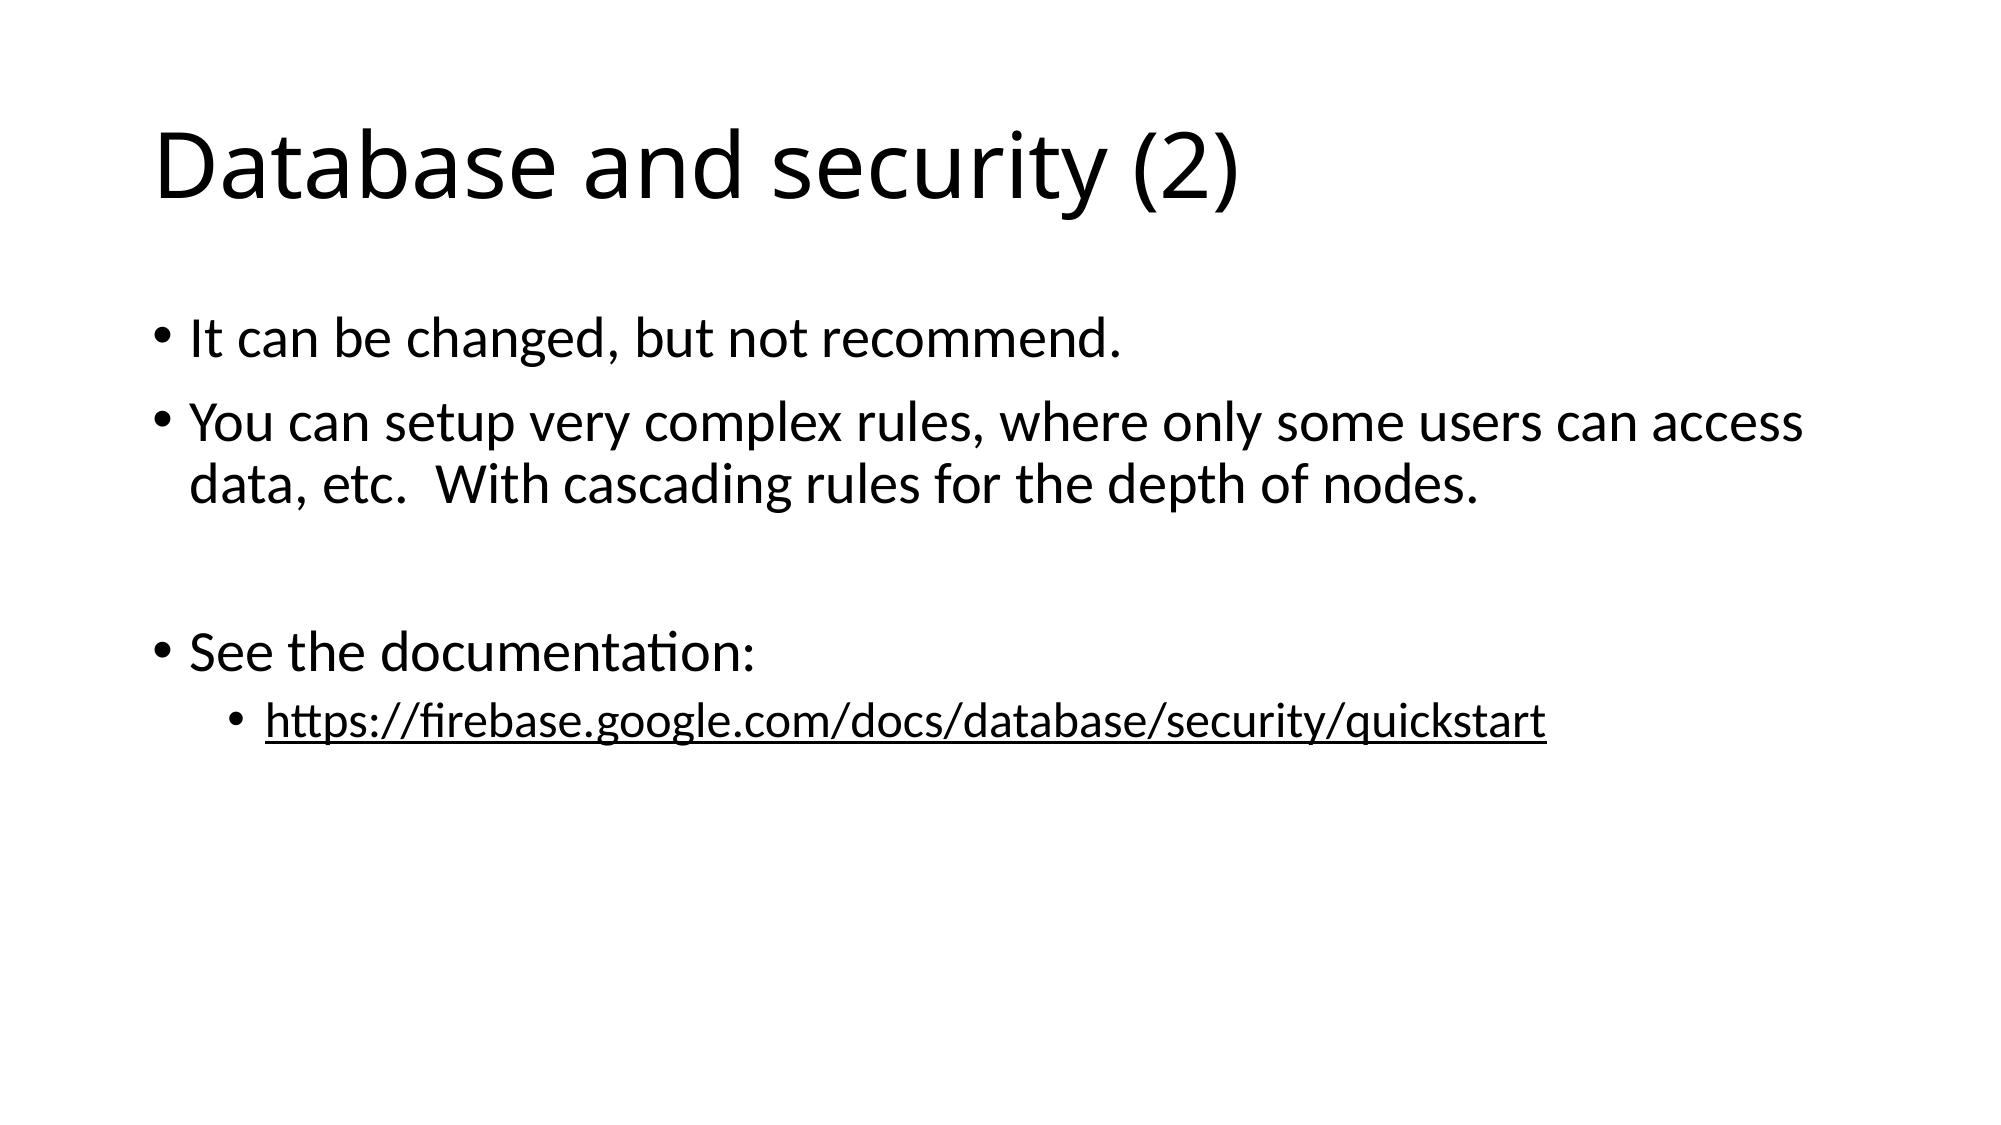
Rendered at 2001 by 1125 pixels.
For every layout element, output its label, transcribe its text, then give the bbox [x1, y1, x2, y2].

list It can be changed, but not recommend. You can setup very complex rules, where only some users can access data, etc. With cascading rules for the depth of nodes. See the documentation: https://firebase.google.com/docs/database/security/quickstart [137, 299, 1863, 1014]
title Database and security (2) [137, 59, 1863, 278]
